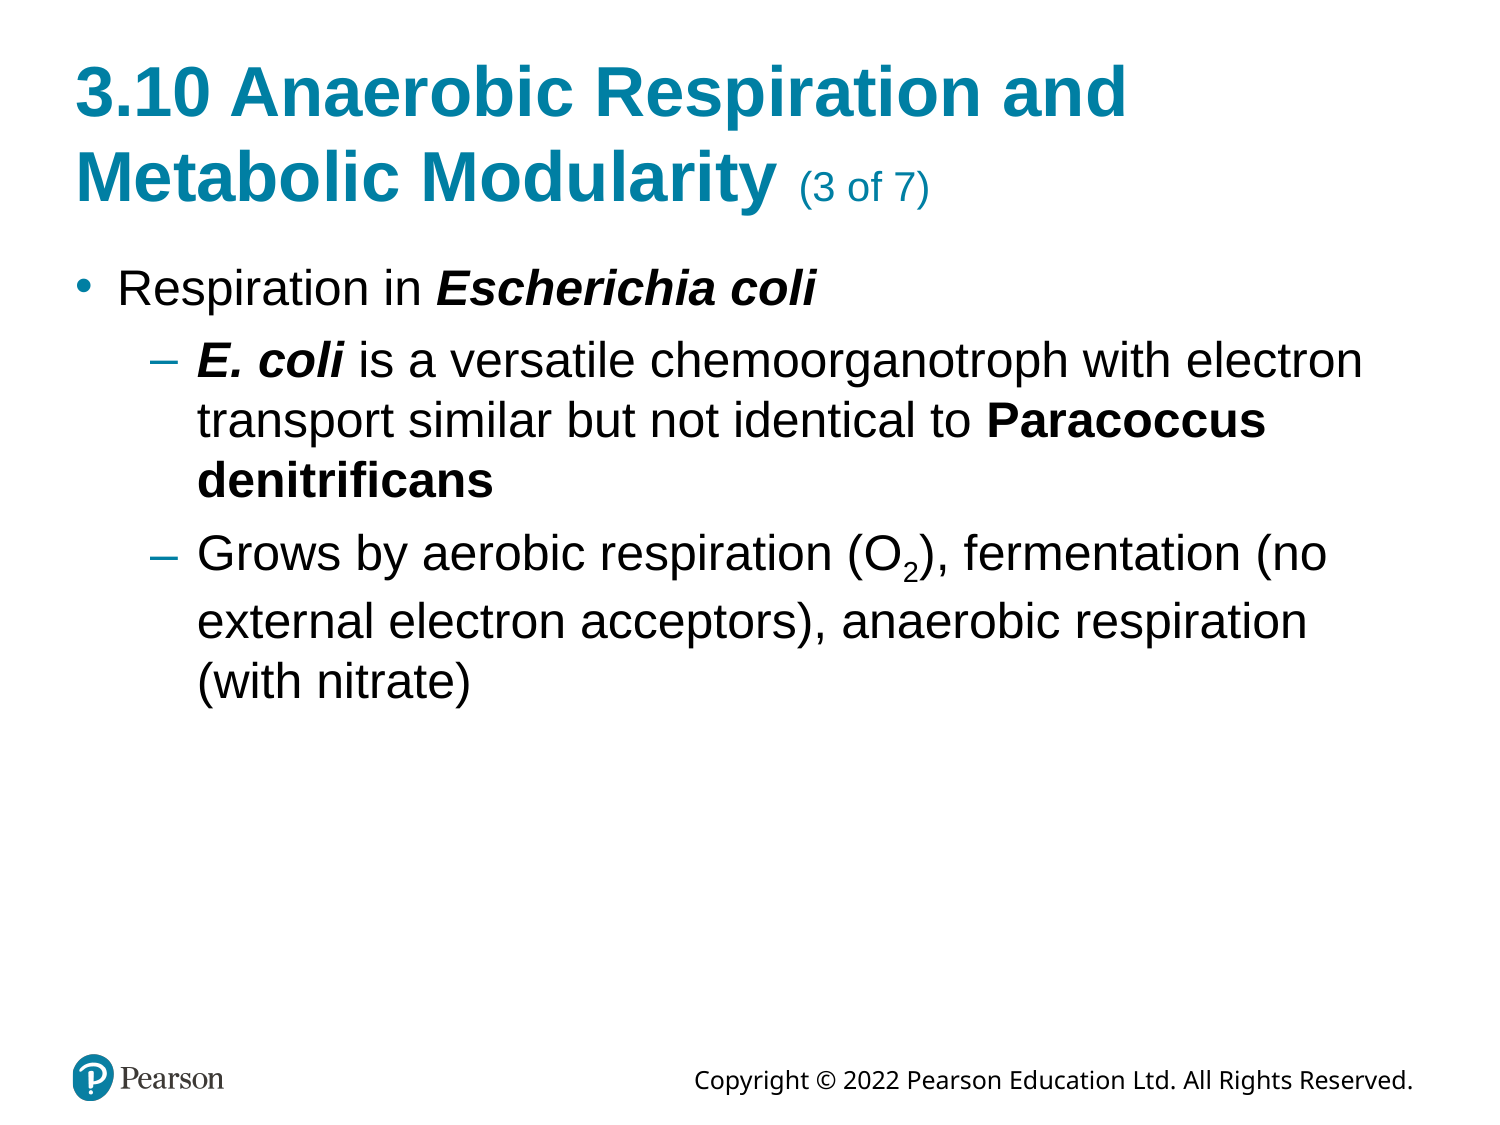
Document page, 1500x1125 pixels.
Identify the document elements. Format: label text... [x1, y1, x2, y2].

picture [98, 1054, 224, 1101]
picture [80, 1063, 106, 1088]
picture [72, 1087, 83, 1101]
list Respiration in Escherichia coli E. coli is a versatile chemoorganotroph with electron transport similar but not identical to Paracoccus denitrificans Grows by aerobic respiration (O2), fermentation (no external electron acceptors), anaerobic respiration (with nitrate) [75, 255, 1415, 983]
title 3.10 Anaerobic Respiration and Metabolic Modularity (3 of 7) [75, 35, 1425, 216]
picture [72, 1054, 88, 1070]
